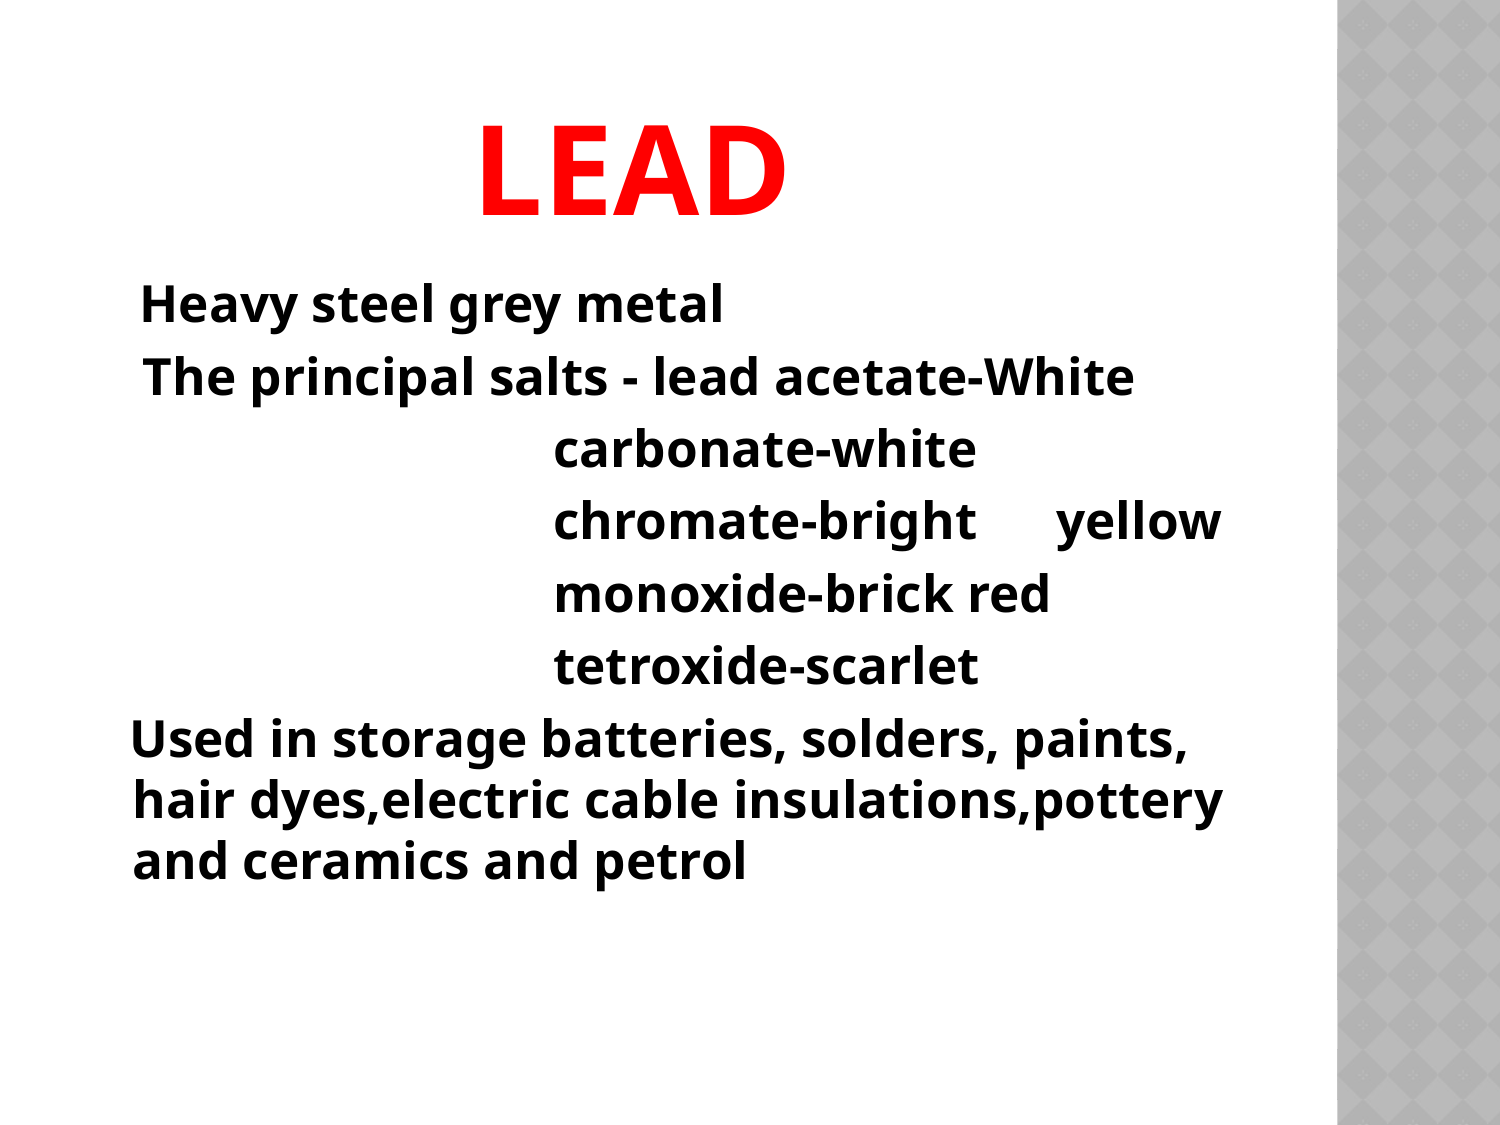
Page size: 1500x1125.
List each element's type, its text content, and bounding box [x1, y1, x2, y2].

title LEAD [75, 52, 1263, 240]
list Heavy steel grey metal The principal salts - lead acetate-White carbonate-white chromate-bright yellow monoxide-brick red tetroxide-scarlet Used in storage batteries, solders, paints, hair dyes,electric cable insulations,pottery and ceramics and petrol [75, 264, 1263, 1059]
